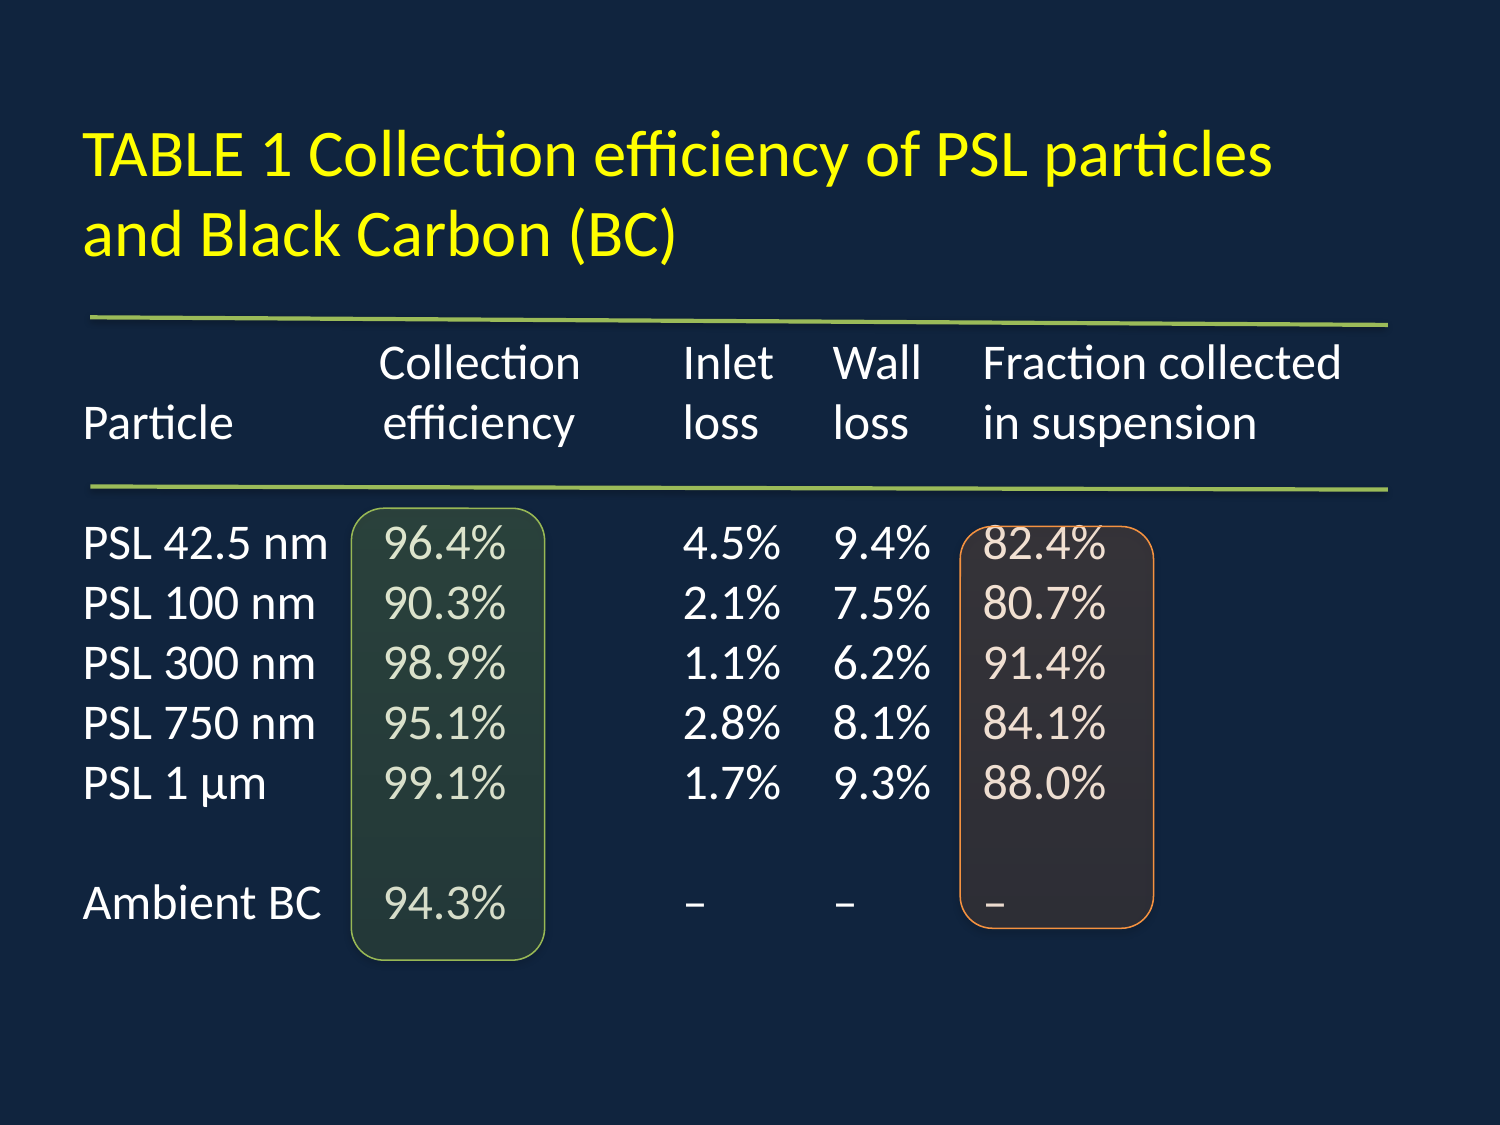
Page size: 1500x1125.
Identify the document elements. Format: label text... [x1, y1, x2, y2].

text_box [90, 486, 1389, 495]
text_box TABLE 1 Collection efficiency of PSL particles and Black Carbon (BC) Collection Inlet Wall Fraction collected Particle efficiency loss loss in suspension PSL 42.5 nm 96.4% 4.5% 9.4% 82.4% PSL 100 nm 90.3% 2.1% 7.5% 80.7% PSL 300 nm 98.9% 1.1% 6.2% 91.4% PSL 750 nm 95.1% 2.8% 8.1% 84.1% PSL 1 μm 99.1% 1.7% 9.3% 88.0% Ambient BC 94.3% – – – [67, 42, 1388, 937]
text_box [89, 317, 1389, 326]
text_box [350, 507, 546, 961]
text_box [959, 525, 1155, 930]
